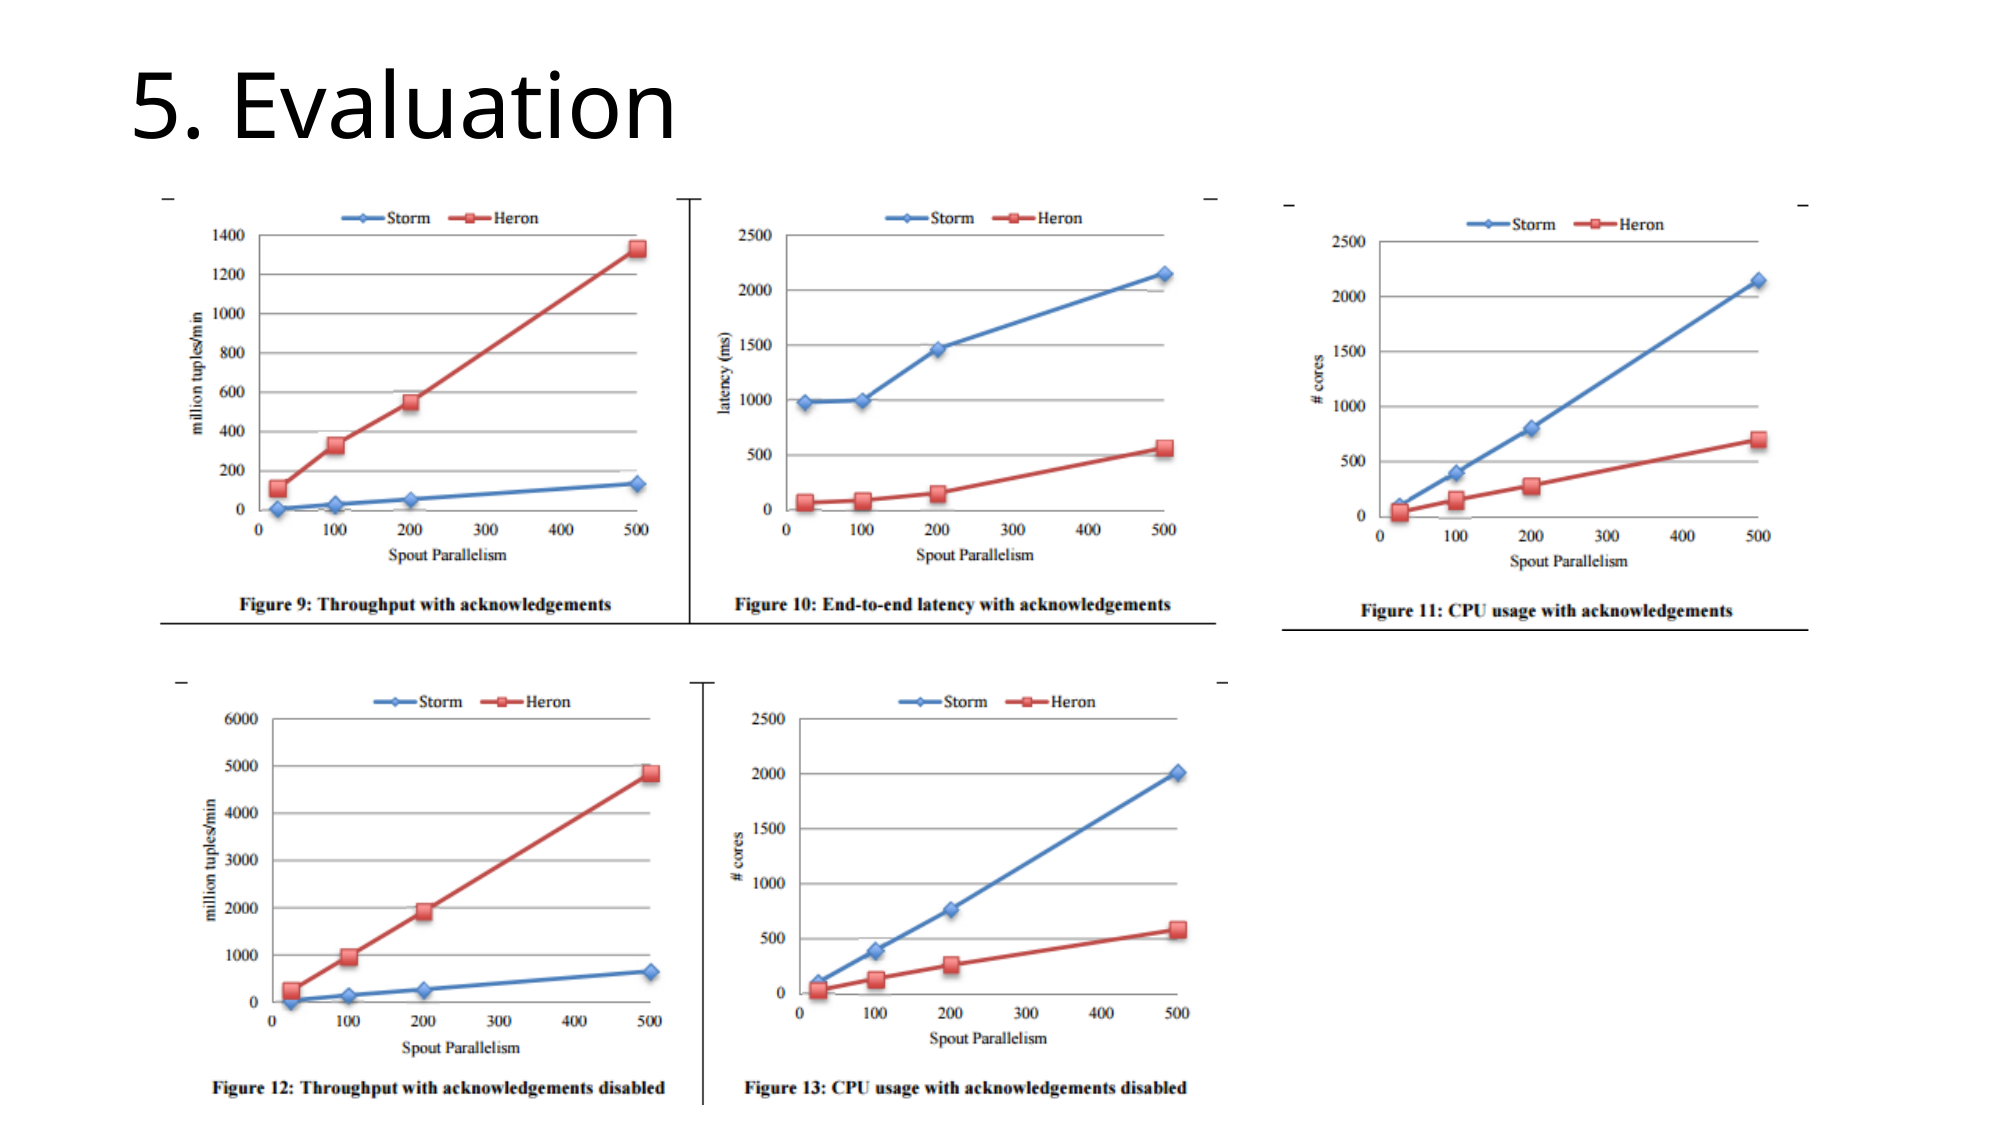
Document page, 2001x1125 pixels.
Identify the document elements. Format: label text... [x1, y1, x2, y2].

picture [1276, 191, 1840, 631]
picture [166, 662, 1228, 1105]
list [137, 172, 1257, 631]
title 5. Evaluation [114, 0, 1840, 218]
